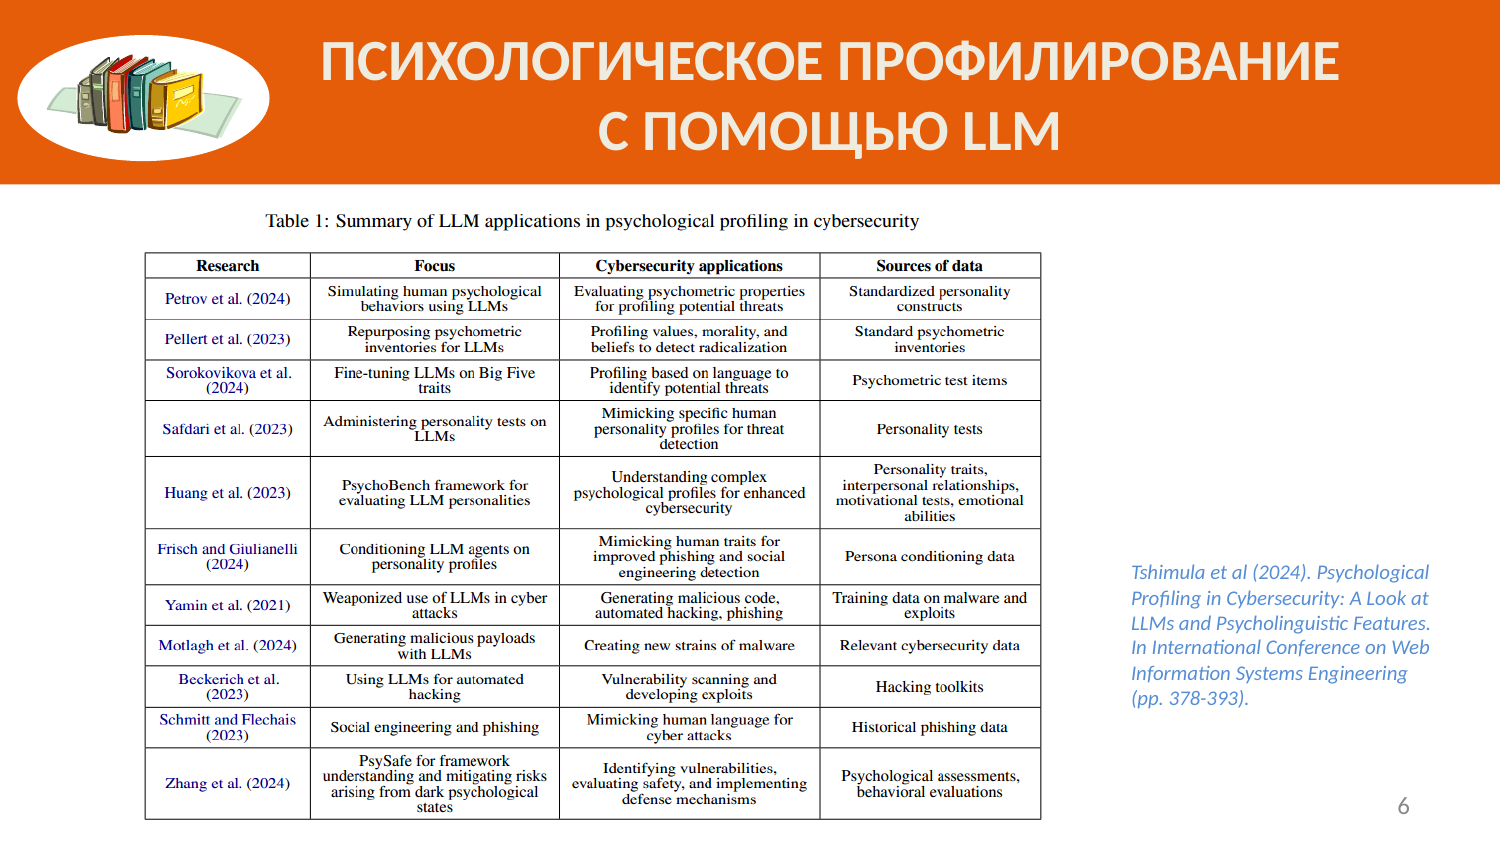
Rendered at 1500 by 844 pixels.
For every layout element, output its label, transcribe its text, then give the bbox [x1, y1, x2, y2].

picture [123, 200, 1058, 831]
text_box Tshimula et al (2024). Psychological Profiling in Cybersecurity: A Look at LLMs and Psycholinguistic Features. In International Conference on Web Information Systems Engineering (pp. 378-393). [1116, 551, 1459, 742]
slide_number 6 [1074, 782, 1425, 827]
title Психологическое профилирование с помощью LLM [289, 40, 1373, 145]
